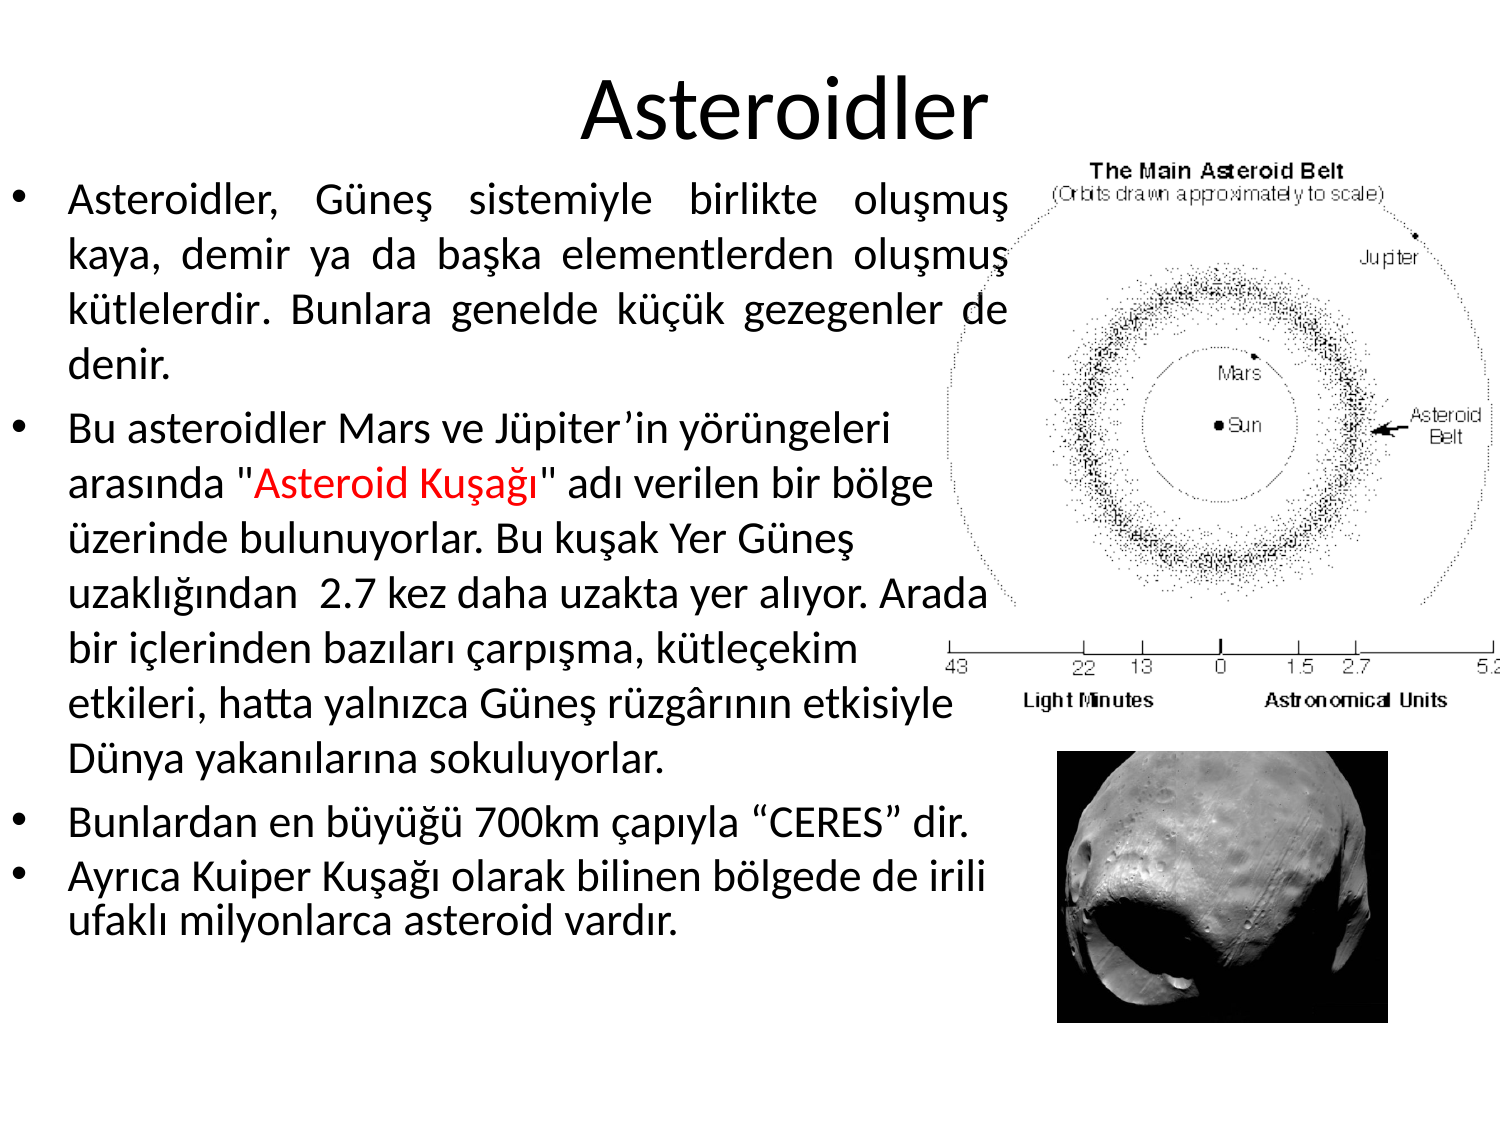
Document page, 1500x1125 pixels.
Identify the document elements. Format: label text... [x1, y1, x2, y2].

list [944, 124, 1500, 716]
title Asteroidler [135, 8, 1436, 123]
list Asteroidler, Güneş sistemiyle birlikte oluşmuş kaya, demir ya da başka elementlerden oluşmuş kütlelerdir. Bunlara genelde küçük gezegenler de denir. Bu asteroidler Mars ve Jüpiter’in yörüngeleri arasında "Asteroid Kuşağı" adı verilen bir bölge üzerinde bulunuyorlar. Bu kuşak Yer Güneş uzaklığından 2.7 kez daha uzakta yer alıyor. Arada bir içlerinden bazıları çarpışma, kütleçekim etkileri, hatta yalnızca Güneş rüzgârının etkisiyle Dünya yakanılarına sokuluyorlar. Bunlardan en büyüğü 700km çapıyla “CERES” dir. Ayrıca Kuiper Kuşağı olarak bilinen bölgede de irili ufaklı milyonlarca asteroid vardır. [0, 96, 1025, 743]
picture [1056, 751, 1389, 1024]
